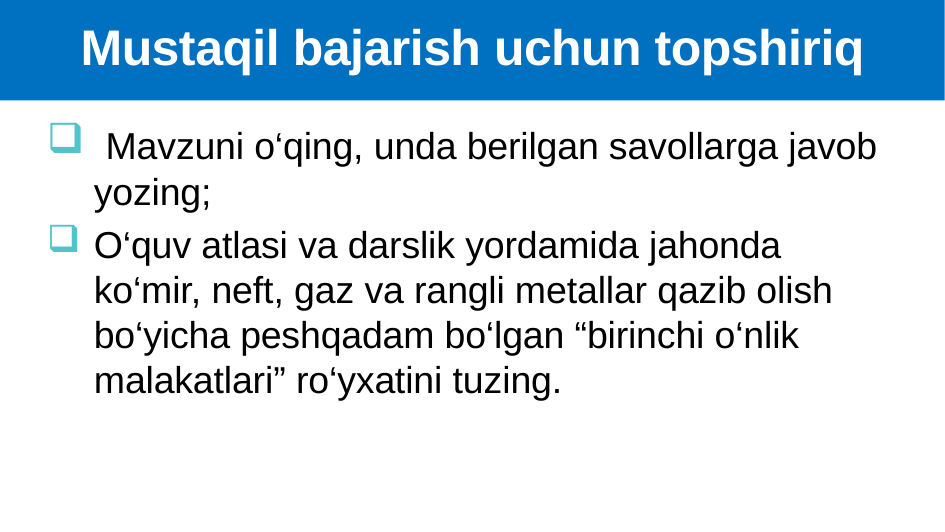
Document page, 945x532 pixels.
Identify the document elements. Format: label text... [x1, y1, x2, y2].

text_box Mustaqil bajarish uchun topshiriq [0, 0, 945, 101]
list Mavzuni o‘qing, unda berilgan savollarga javob yozing; O‘quv atlasi va darslik yordamida jahonda ko‘mir, neft, gaz va rangli metallar qazib olish bo‘yicha peshqadam bo‘lgan “birinchi o‘nlik malakatlari” ro‘yxatini tuzing. [47, 118, 892, 520]
